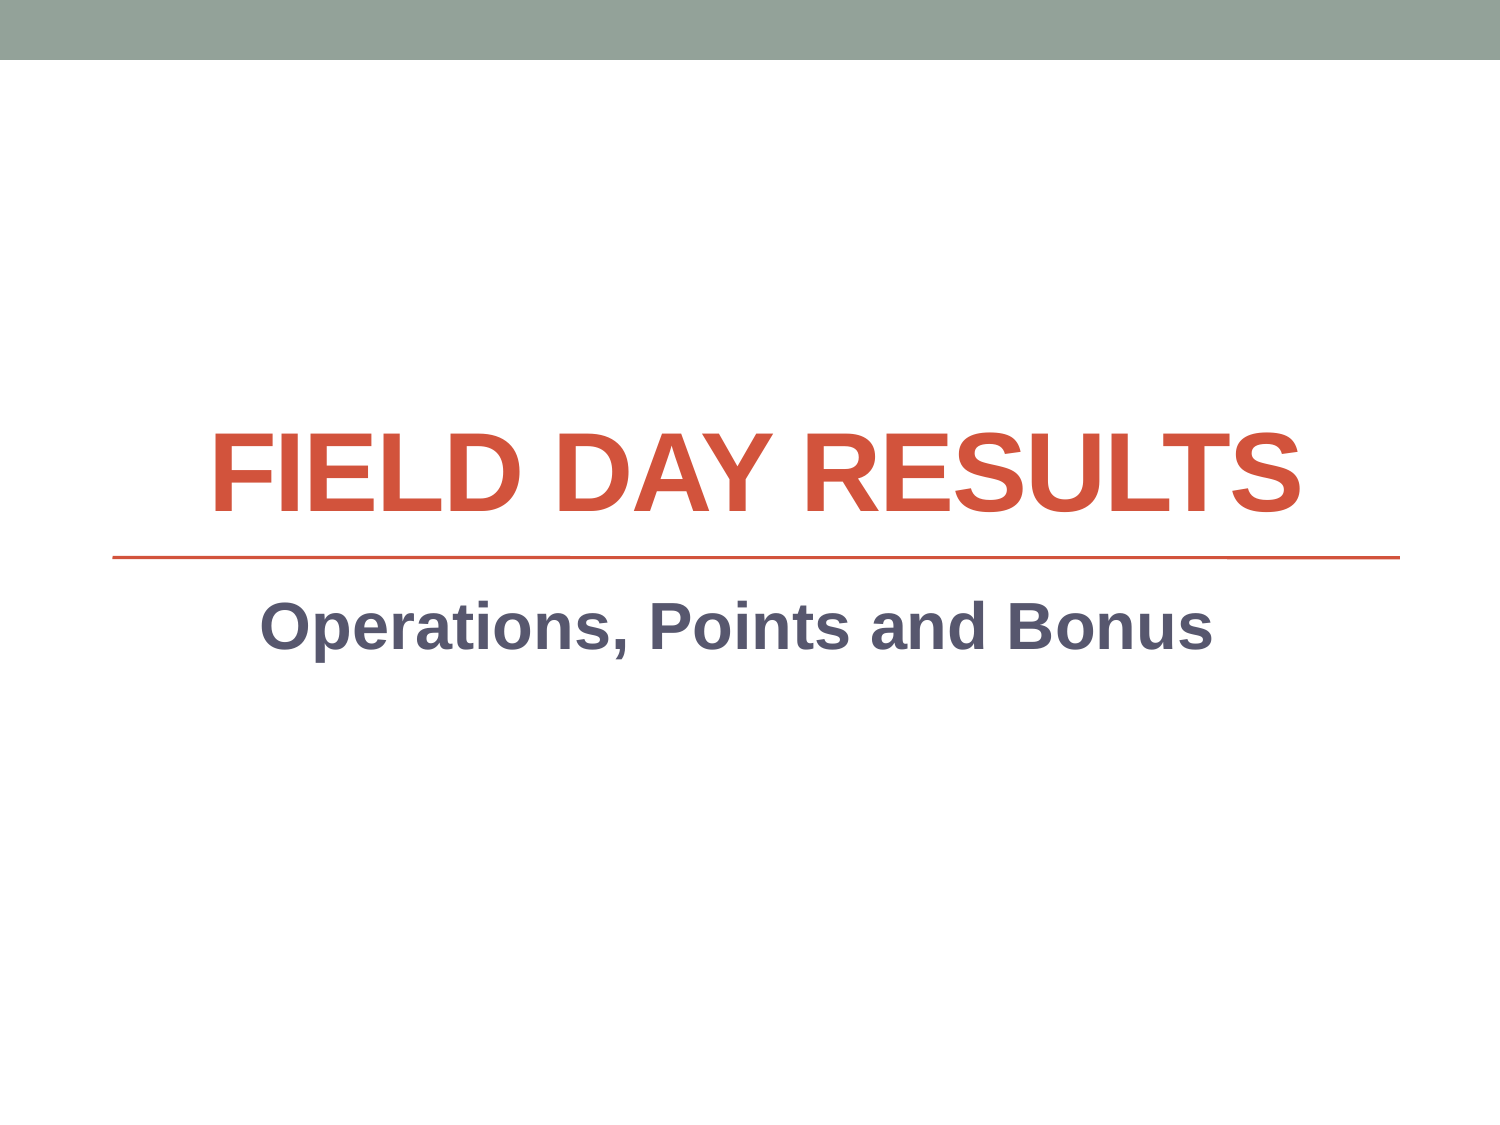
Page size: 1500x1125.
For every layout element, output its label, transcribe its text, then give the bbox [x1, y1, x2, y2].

title Field Day Results [112, 224, 1400, 542]
subtitle Operations, Points and Bonus [187, 575, 1288, 863]
